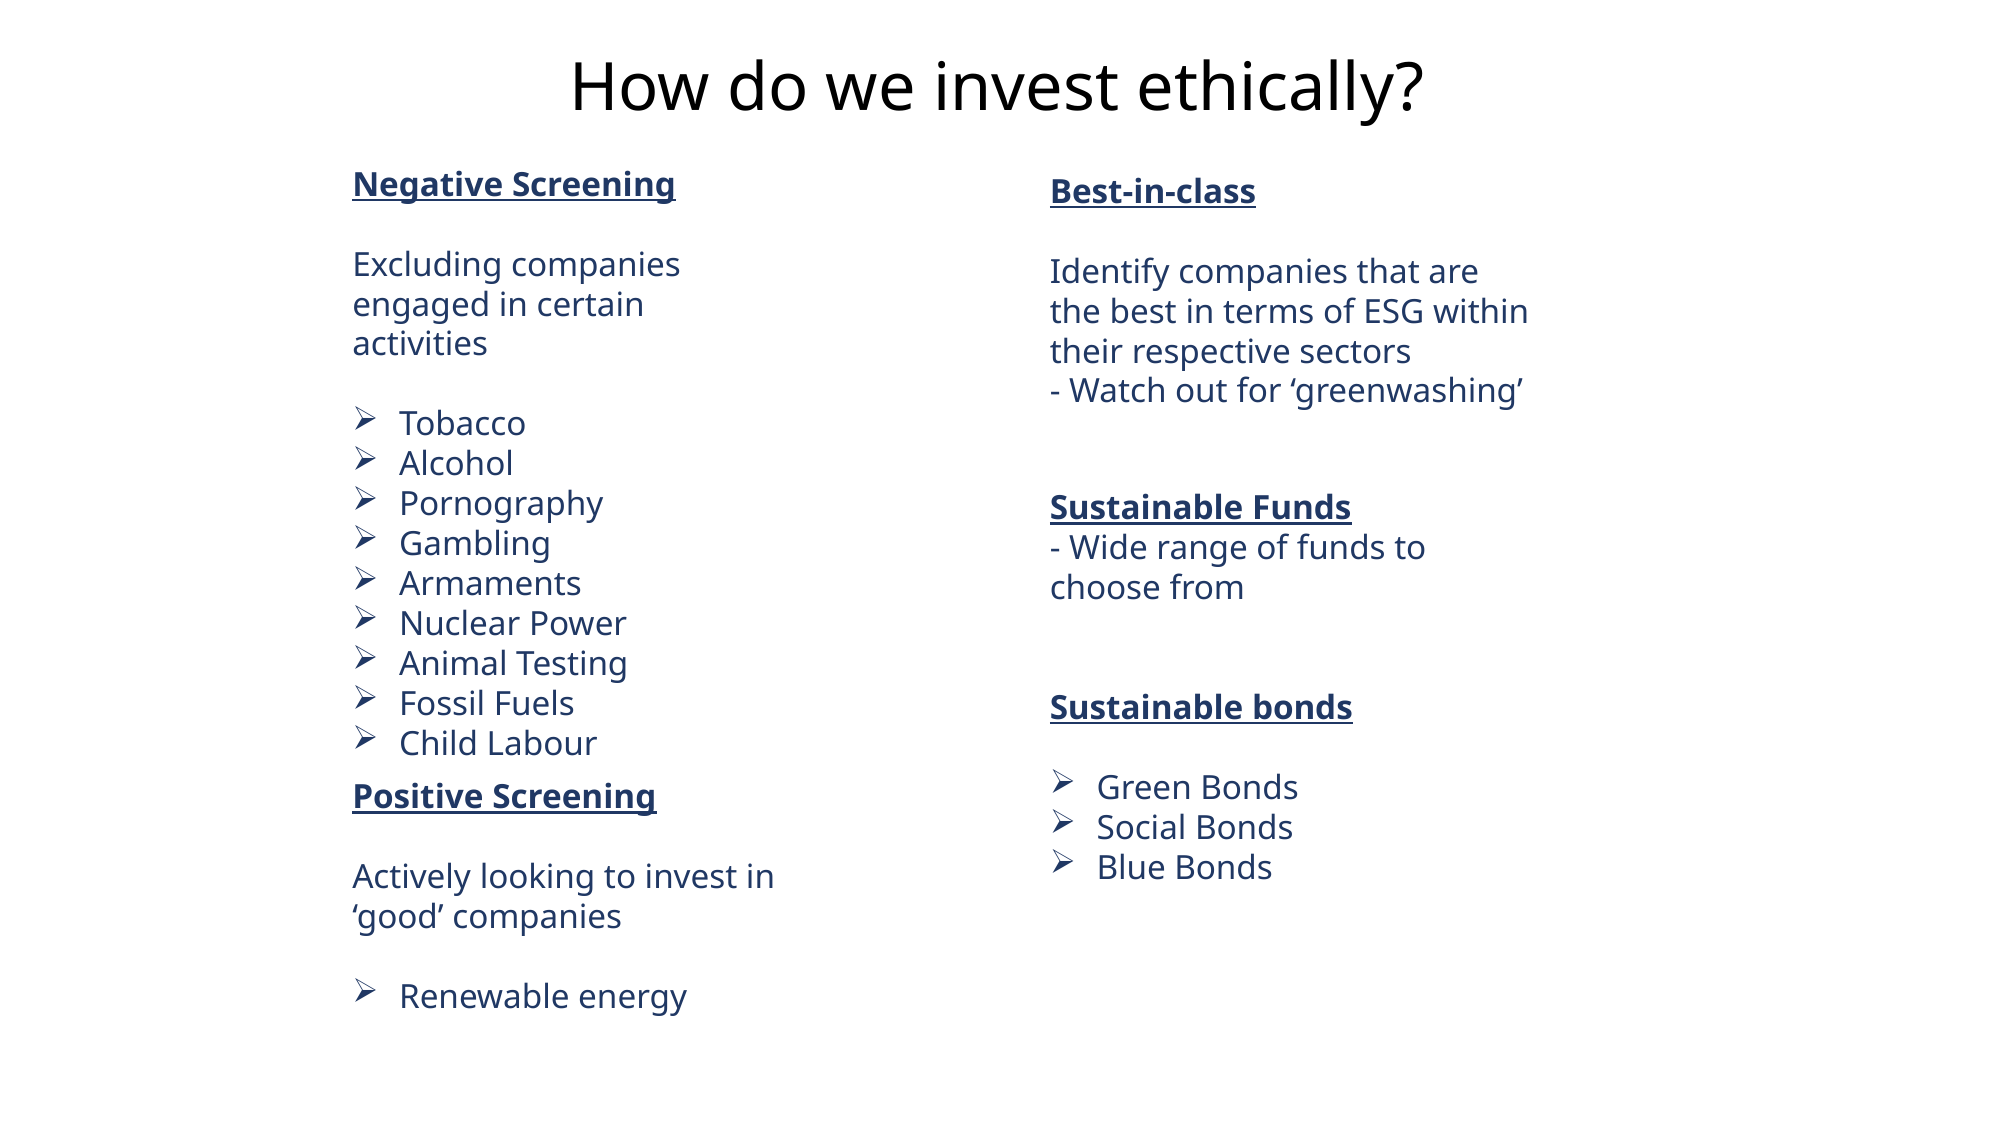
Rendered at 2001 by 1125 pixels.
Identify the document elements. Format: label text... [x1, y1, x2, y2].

text_box Best-in-class Identify companies that are the best in terms of ESG within their respective sectors - Watch out for ‘greenwashing’ [1034, 162, 1549, 497]
text_box Negative Screening Excluding companies engaged in certain activities Tobacco Alcohol Pornography Gambling Armaments Nuclear Power Animal Testing Fossil Fuels Child Labour [337, 155, 795, 768]
text_box Sustainable bonds Green Bonds Social Bonds Blue Bonds [1035, 678, 1493, 894]
text_box Positive Screening Actively looking to invest in ‘good’ companies Renewable energy [337, 768, 795, 1103]
text_box Sustainable Funds - Wide range of funds to choose from [1035, 478, 1493, 614]
title How do we invest ethically? [337, 45, 1675, 193]
